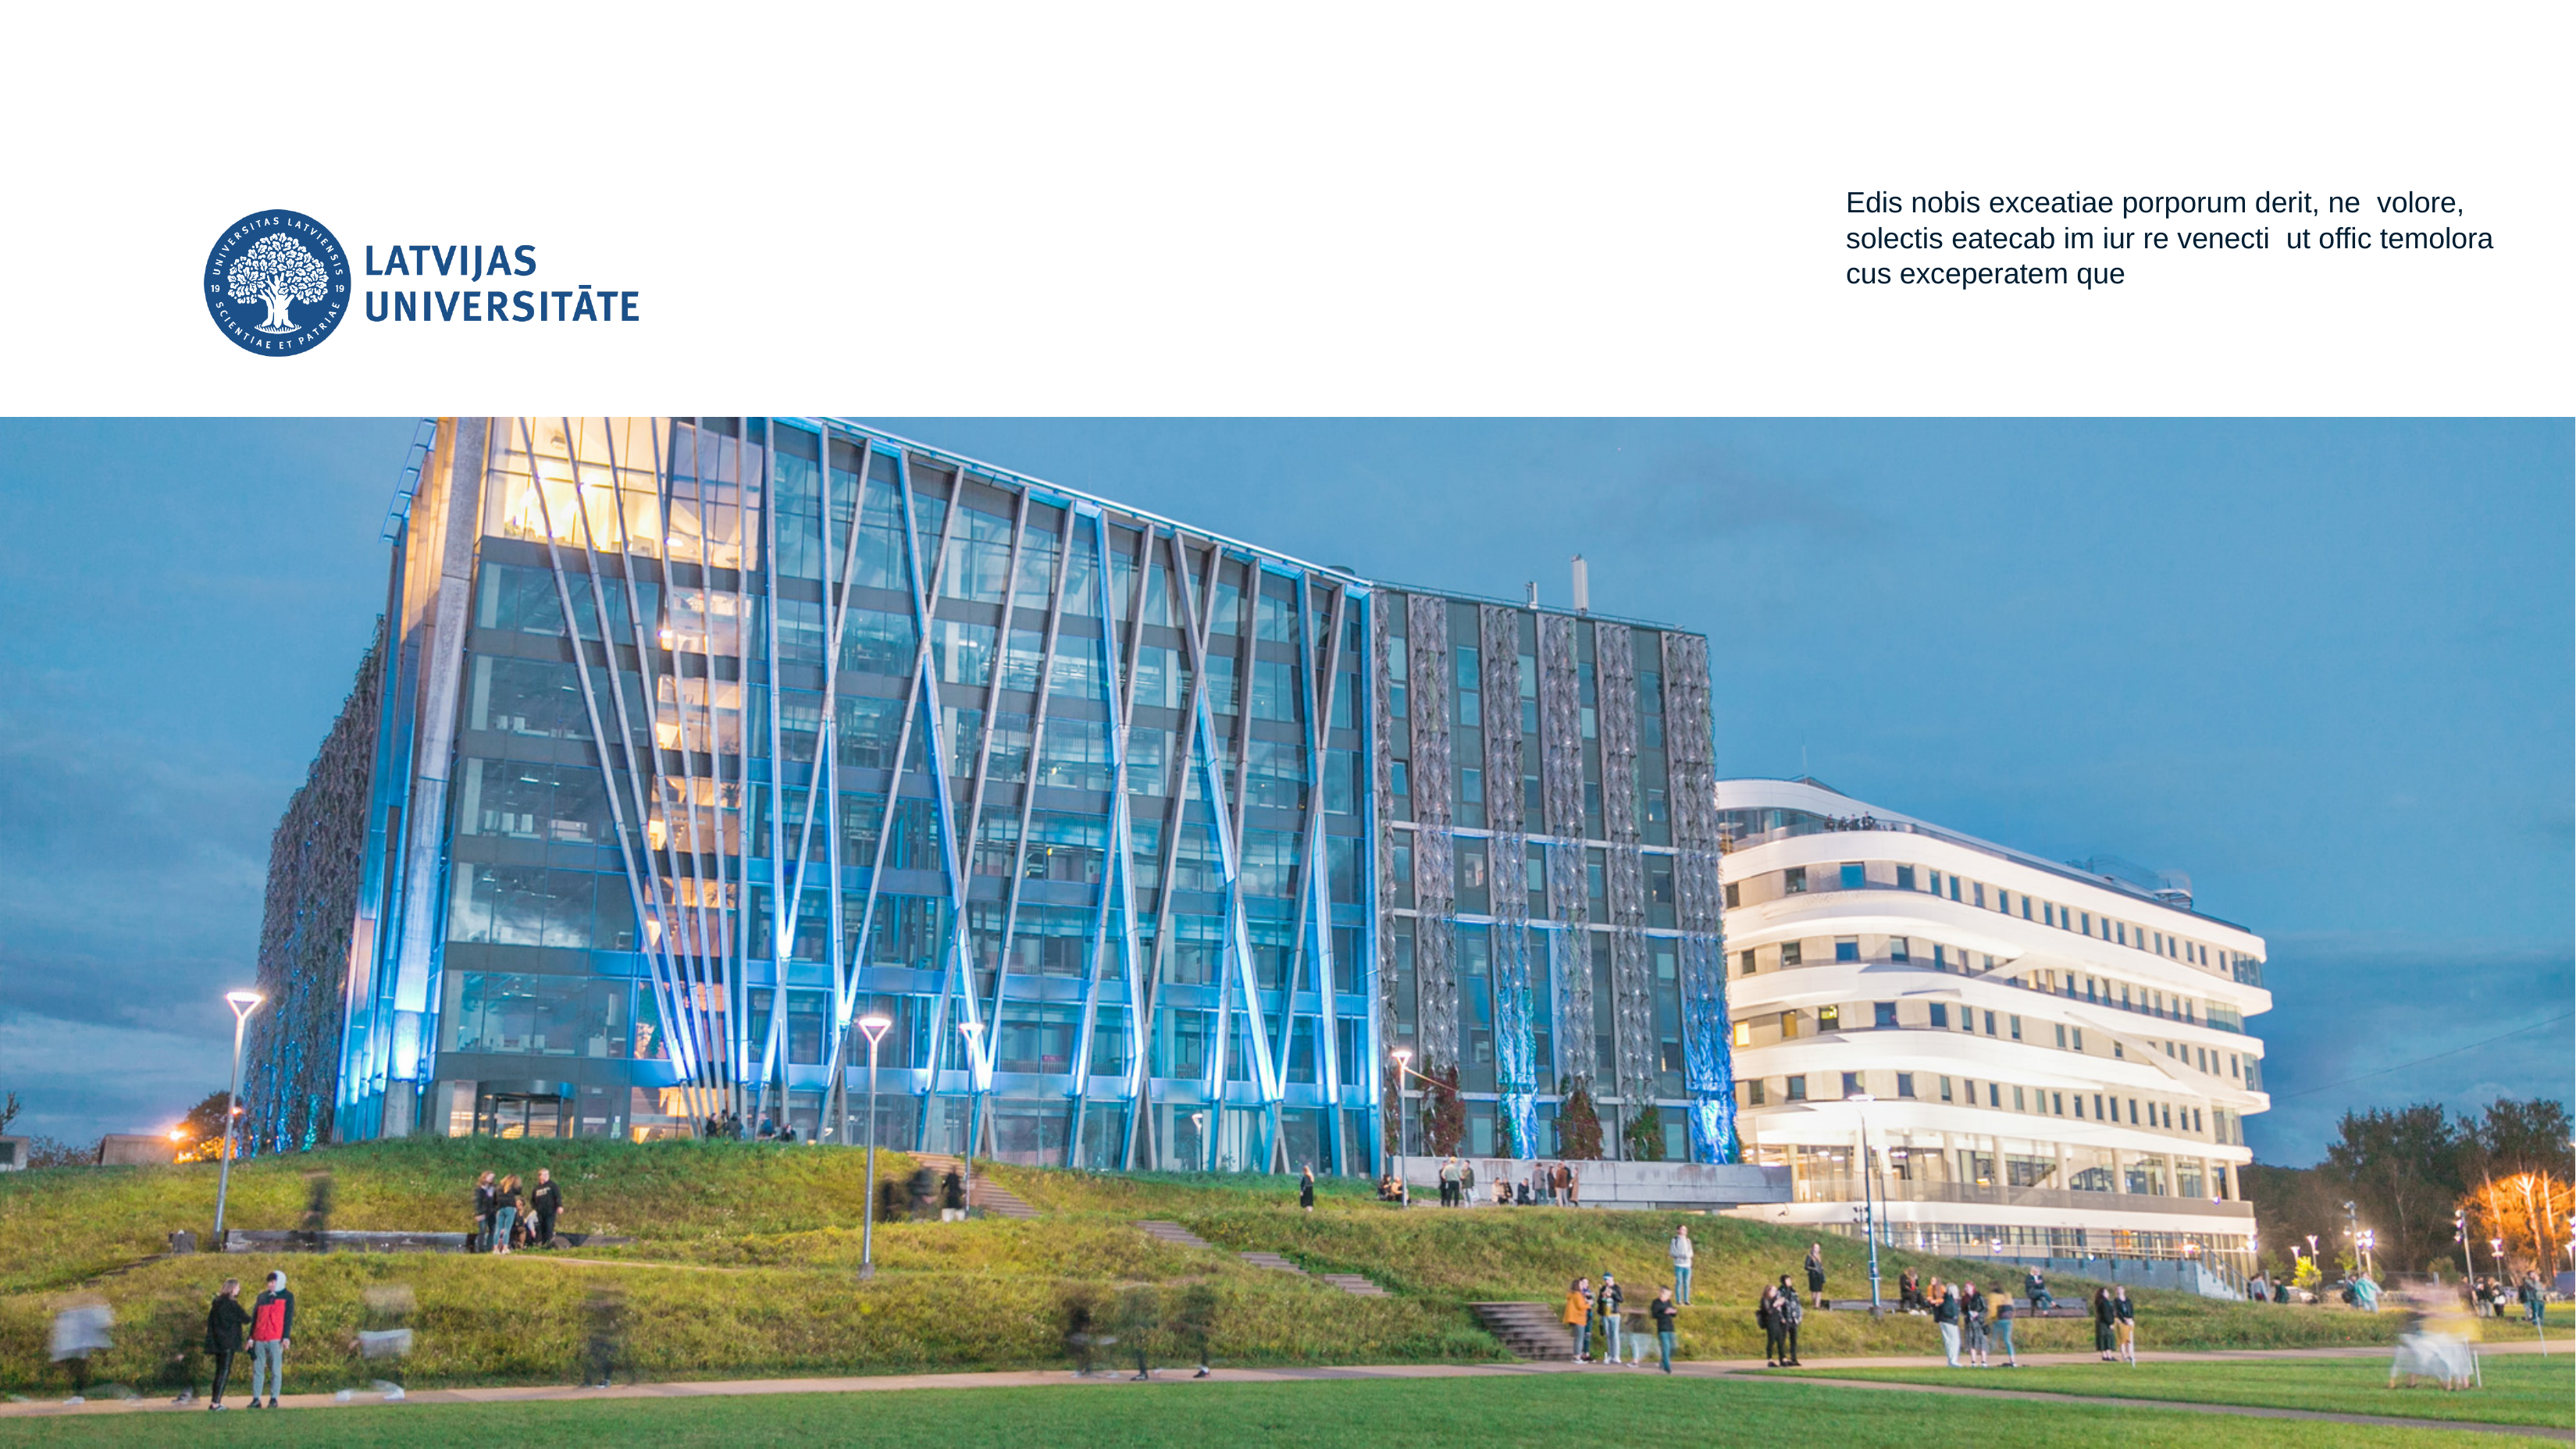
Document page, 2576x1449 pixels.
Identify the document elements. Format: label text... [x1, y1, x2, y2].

picture [0, 417, 2576, 1449]
picture [204, 209, 639, 357]
list Edis nobis exceatiae porporum derit, ne volore, solectis eatecab im iur re venecti ut offic temolora cus exceperatem que [1834, 177, 2518, 364]
